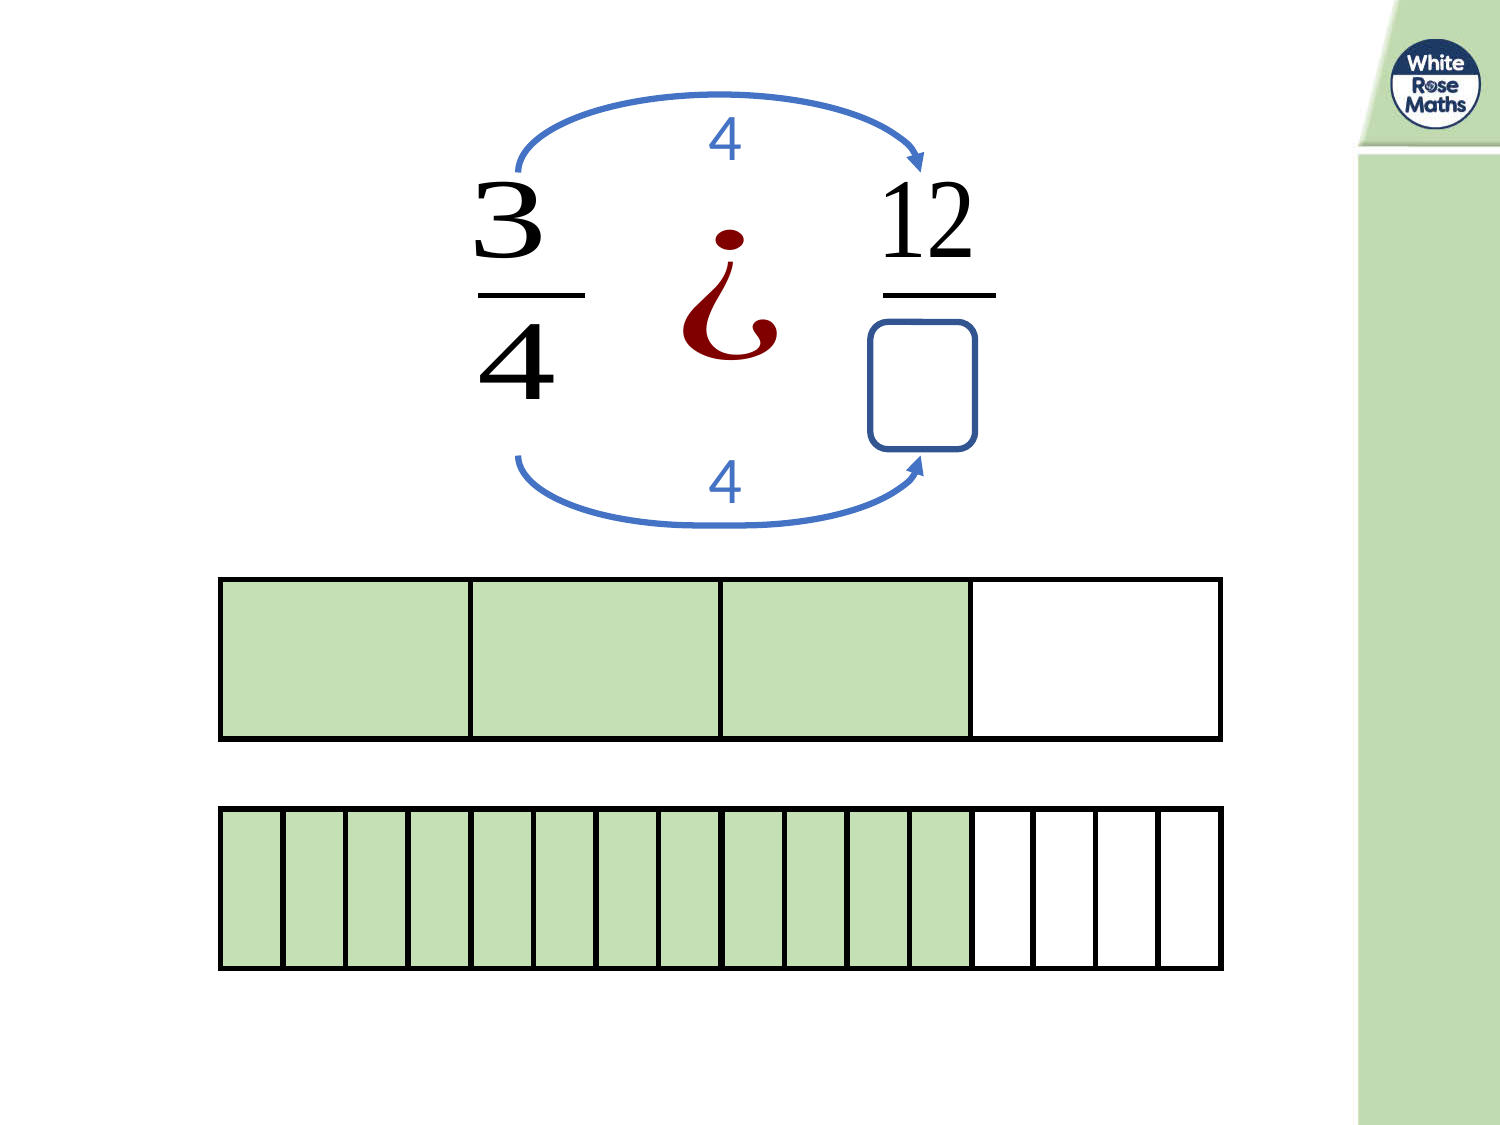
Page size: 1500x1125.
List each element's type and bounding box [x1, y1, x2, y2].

table_header [536, 812, 593, 966]
table_header [912, 812, 969, 966]
text_box [517, 93, 925, 173]
table_header [286, 812, 343, 966]
table_header [725, 812, 782, 966]
picture [0, 0, 1500, 1125]
table_header [1098, 812, 1155, 966]
table_header [473, 582, 718, 736]
text_box [517, 455, 924, 526]
table_header [599, 812, 656, 966]
text_box [869, 320, 977, 451]
table_header [223, 812, 280, 966]
table_header [223, 582, 468, 736]
table_header [348, 812, 405, 966]
table_header [411, 812, 468, 966]
table_header [1161, 812, 1218, 966]
table_header [787, 812, 844, 966]
table_header [661, 812, 718, 966]
table_header [1036, 812, 1093, 966]
table_header [975, 812, 1030, 966]
table_header [723, 582, 968, 736]
table_header [474, 812, 531, 966]
table_header [973, 582, 1218, 736]
table_header [850, 812, 907, 966]
